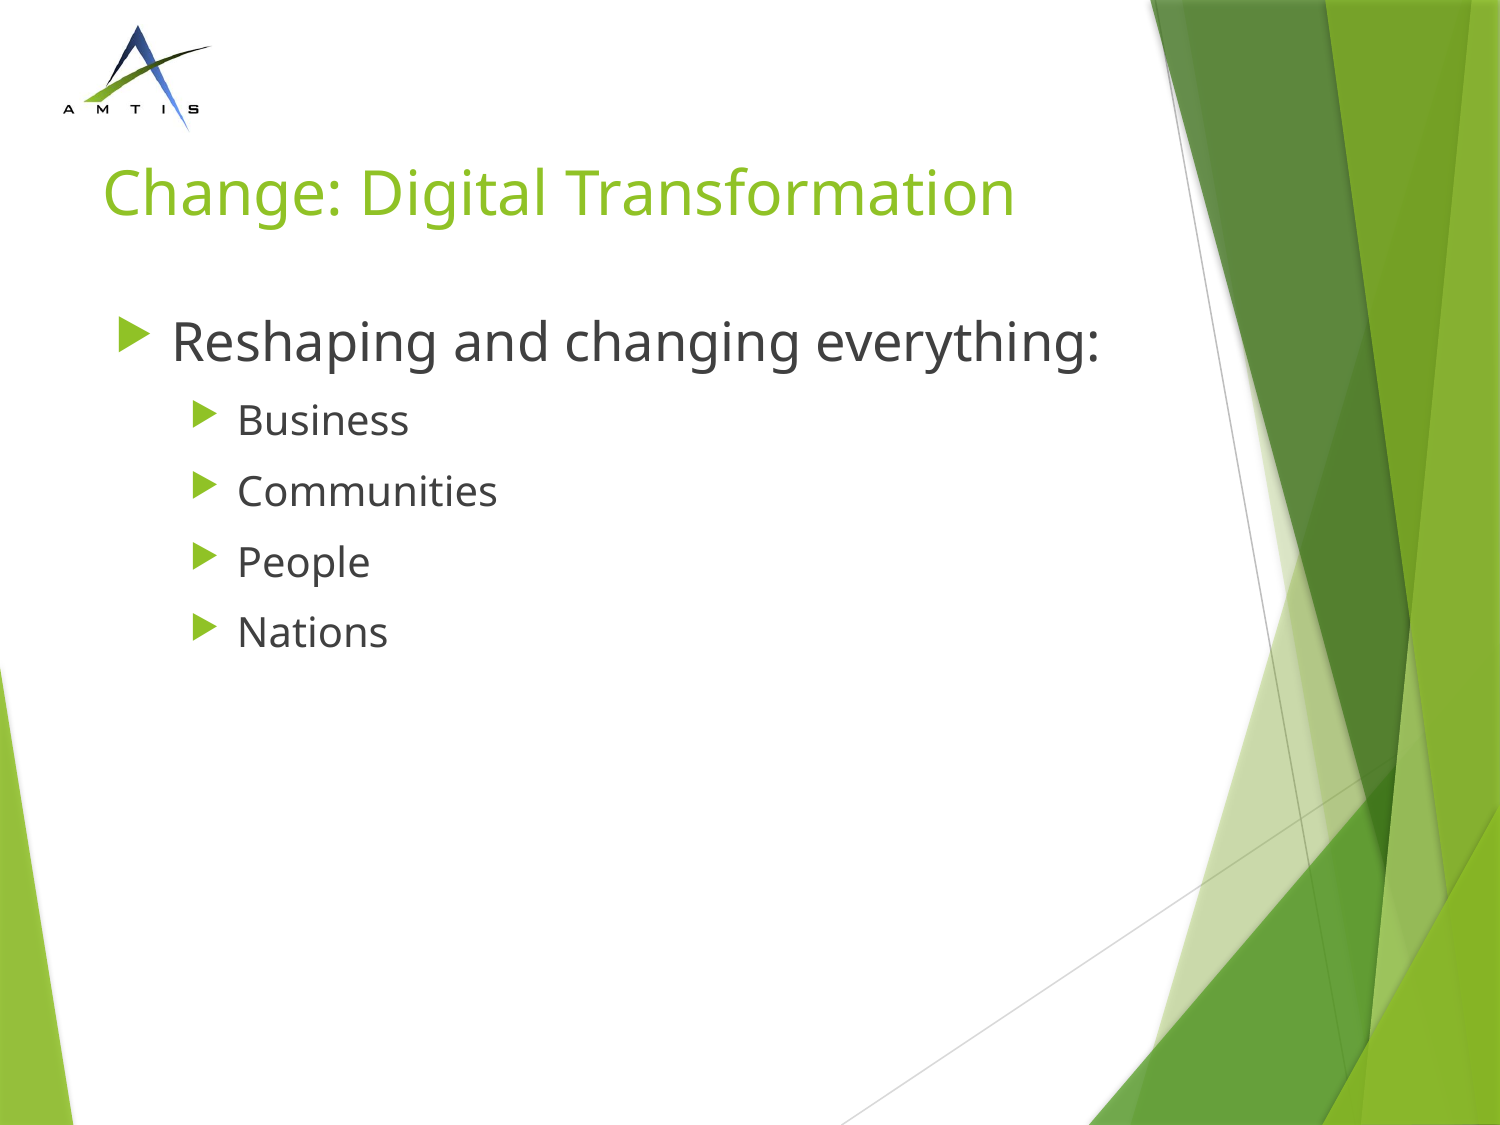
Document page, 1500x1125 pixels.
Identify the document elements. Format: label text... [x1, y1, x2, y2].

title Change: Digital Transformation [87, 145, 1175, 288]
picture [62, 24, 213, 133]
list Reshaping and changing everything: Business Communities People Nations [99, 299, 1142, 788]
